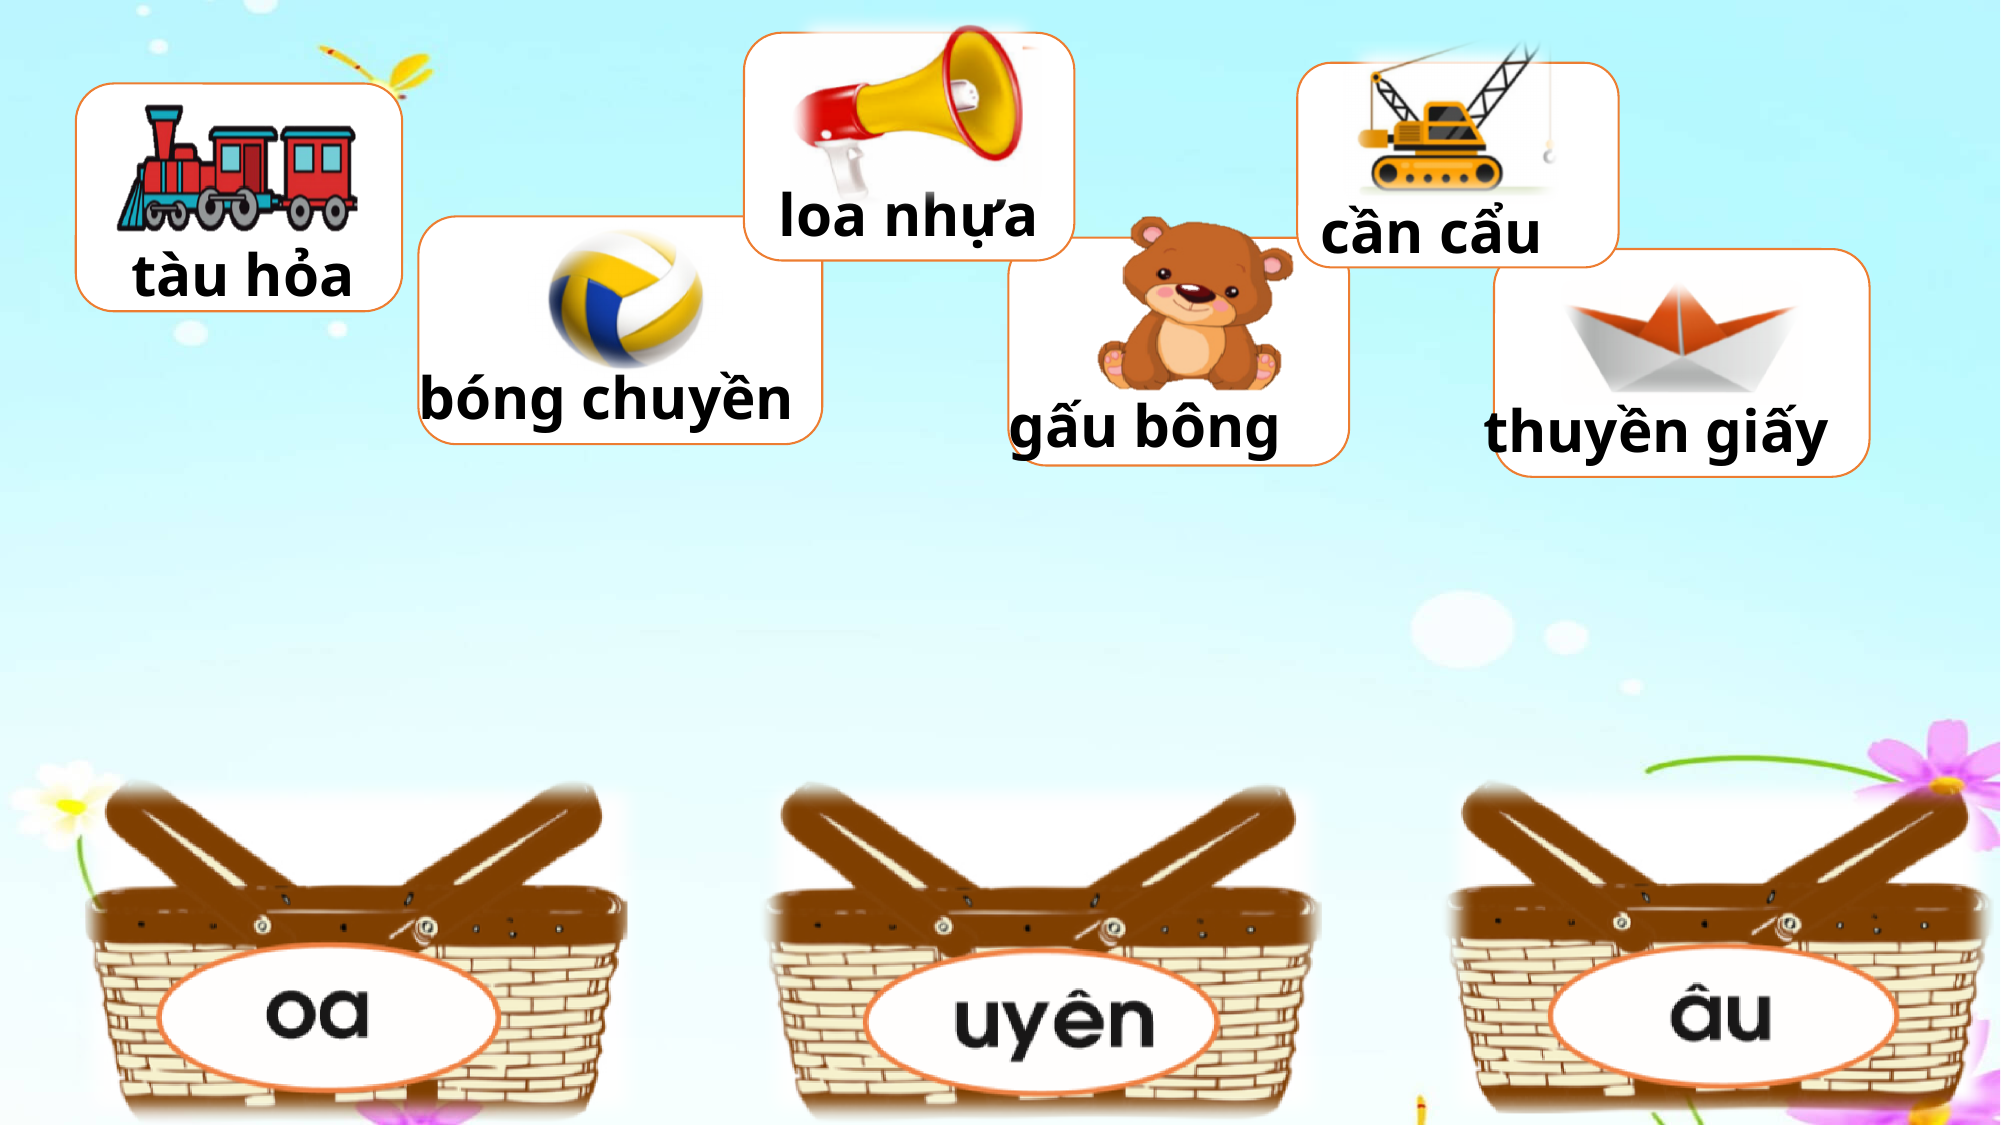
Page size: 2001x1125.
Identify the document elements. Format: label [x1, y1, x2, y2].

text_box [1297, 37, 1619, 268]
text_box [743, 8, 1075, 261]
text_box [1493, 249, 1870, 477]
picture [0, 0, 2001, 1125]
text_box [411, 216, 823, 445]
text_box [75, 83, 403, 312]
text_box [1008, 205, 1350, 466]
